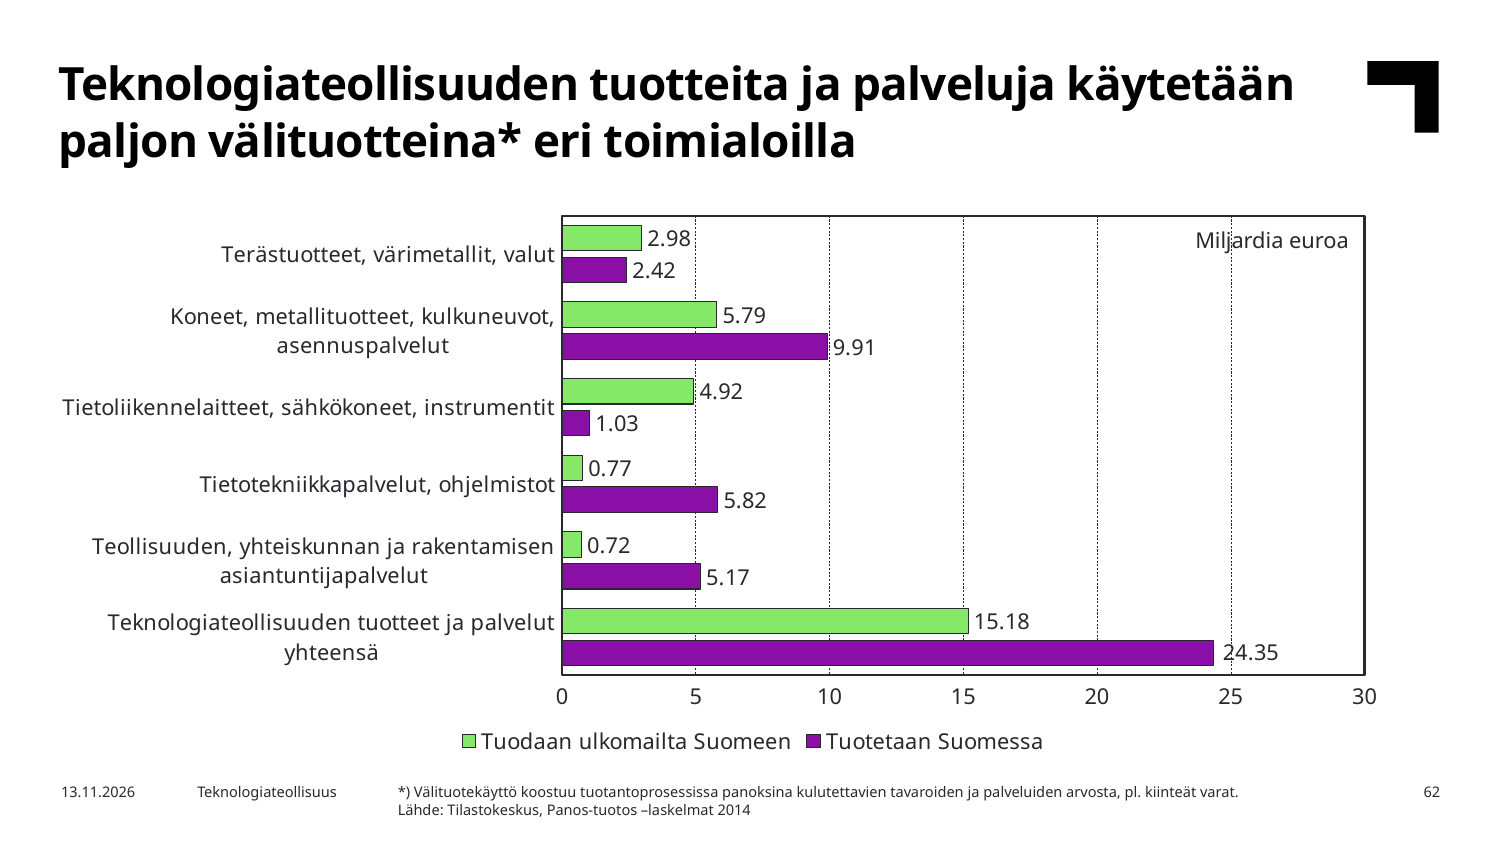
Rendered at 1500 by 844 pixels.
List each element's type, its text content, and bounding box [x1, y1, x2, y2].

slide_number 62 [1346, 775, 1456, 803]
list Teknologiateollisuuden tuotteita ja palveluja käytetään paljon välituotteina* eri toimialoilla [41, 46, 1353, 153]
list *) Välituotekäyttö koostuu tuotantoprosessissa panoksina kulutettavien tavaroiden ja palveluiden arvosta, pl. kiinteät varat. Lähde: Tilastokeskus, Panos-tuotos –laskelmat 2014 [382, 775, 1346, 830]
chart [62, 187, 1440, 763]
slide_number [46, 775, 182, 803]
footer Teknologiateollisuus [182, 775, 382, 803]
